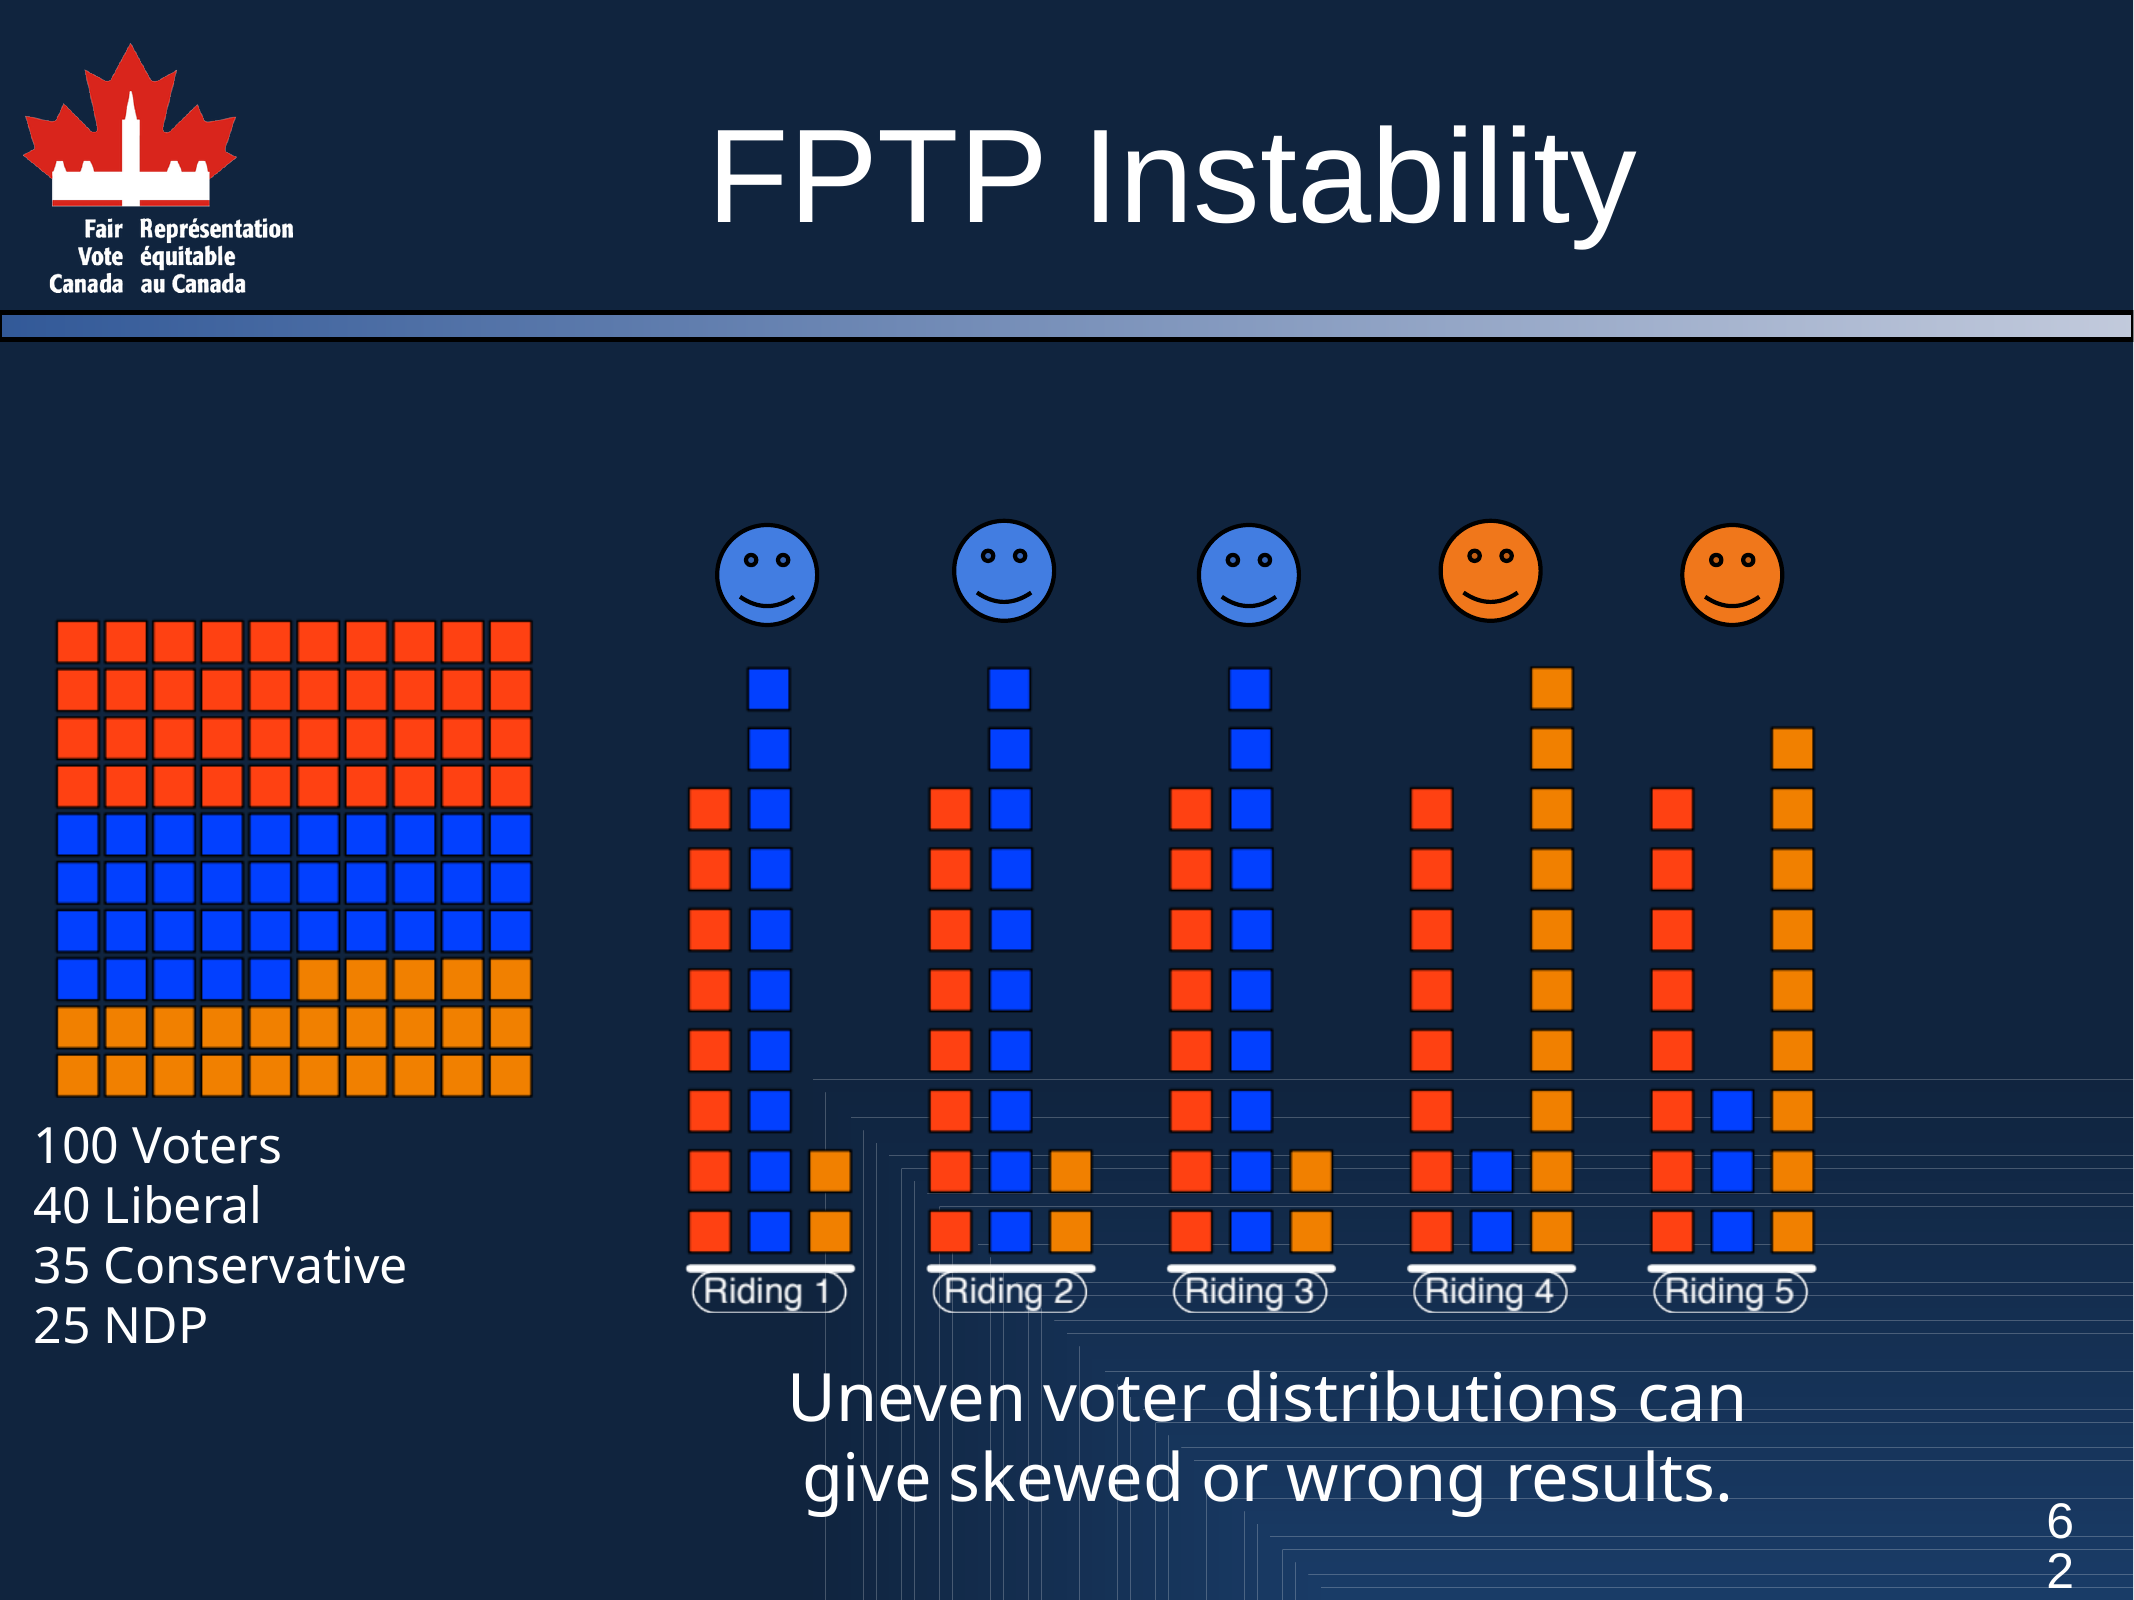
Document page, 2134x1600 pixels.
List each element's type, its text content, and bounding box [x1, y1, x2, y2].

title FPTP Instability [279, 39, 2067, 298]
picture [51, 616, 534, 1099]
text_box 100 Voters 40 Liberal 35 Conservative 25 NDP [19, 1106, 423, 1361]
picture [678, 662, 1819, 1313]
text_box [717, 525, 818, 625]
text_box [1682, 525, 1783, 625]
text_box [1198, 525, 1299, 625]
text_box [954, 520, 1055, 621]
text_box Uneven voter distributions can give skewed or wrong results. [754, 1347, 1783, 1522]
slide_number 62 [2031, 1481, 2109, 1567]
picture [16, 37, 299, 298]
text_box [1440, 520, 1541, 621]
